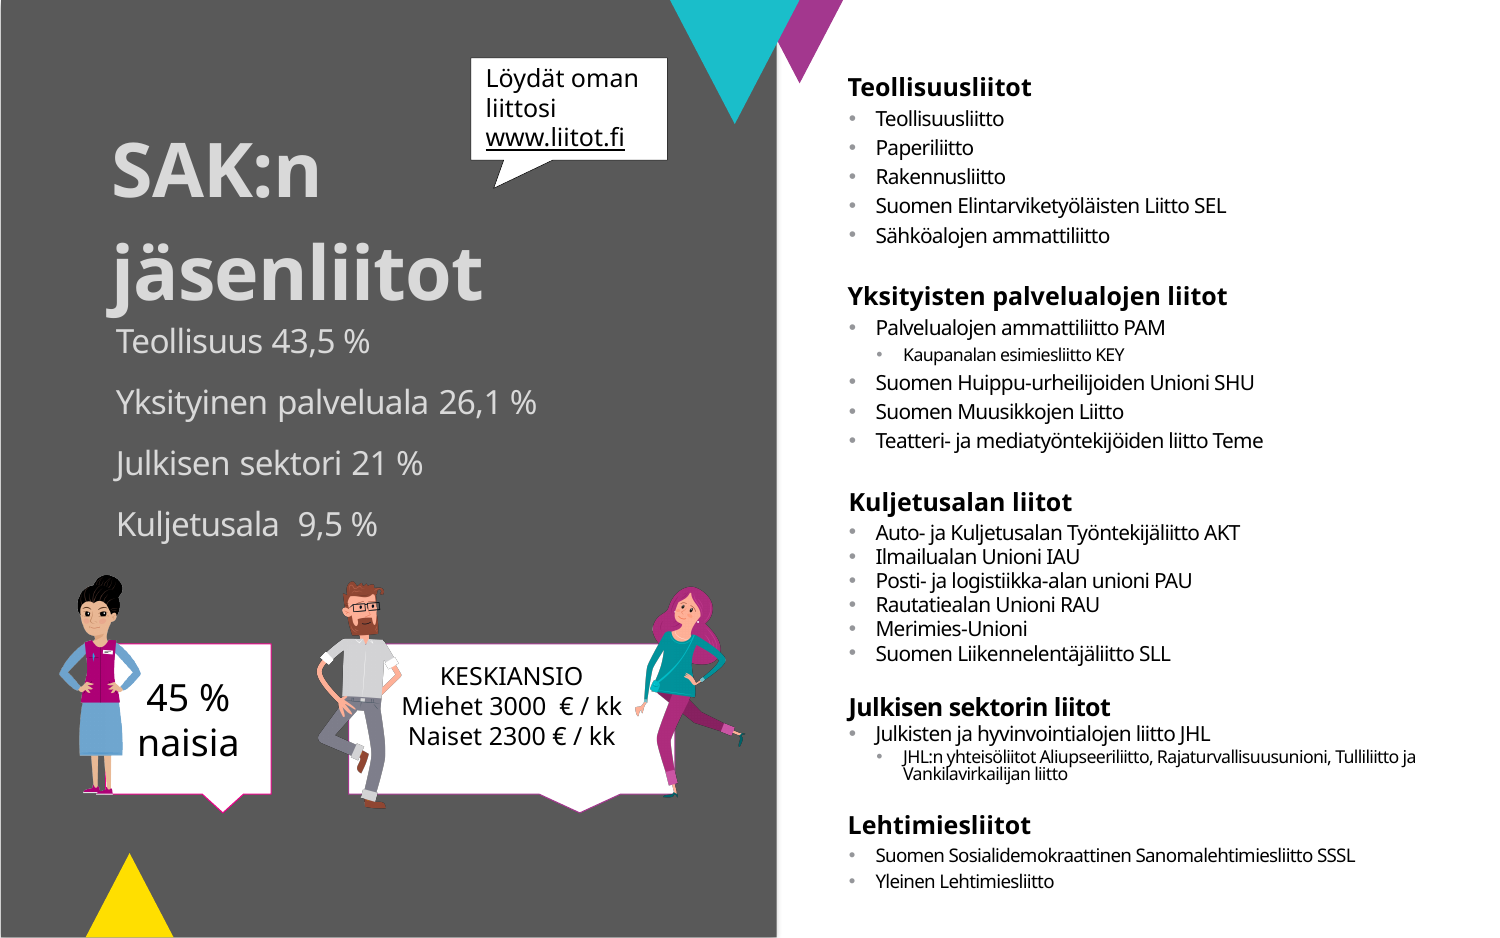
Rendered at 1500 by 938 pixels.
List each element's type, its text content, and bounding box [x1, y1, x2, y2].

list Teollisuus 43,5 % Yksityinen palveluala 26,1 % Julkisen sektori 21 % Kuljetusala 9,5 % [100, 310, 633, 750]
text_box 45 % naisia [145, 641, 274, 815]
picture [311, 563, 432, 826]
picture [58, 574, 141, 795]
list SAK:n jäsenliitot [96, 109, 706, 331]
picture [557, 562, 802, 807]
text_box Löydät oman liittosi www.liitot.fi [468, 55, 670, 191]
text_box KESKIANSIO Miehet 3000 € / kk Naiset 2300 € / kk [436, 641, 552, 803]
text_box Teollisuusliitot Teollisuusliitto Paperiliitto Rakennusliitto Suomen Elintarviketyöläisten Liitto SEL Sähköalojen ammattiliitto Yksityisten palvelualojen liitot Palvelualojen ammattiliitto PAM Kaupanalan esimiesliitto KEY Suomen Huippu-urheilijoiden Unioni SHU Suomen Muusikkojen Liitto Teatteri- ja mediatyöntekijöiden liitto Teme Kuljetusalan liitot Auto- ja Kuljetusalan Työntekijäliitto AKT Ilmailualan Unioni IAU Posti- ja logistiikka-alan unioni PAU Rautatiealan Unioni RAU Merimies-Unioni Suomen Liikennelentäjäliitto SLL Julkisen sektorin liitot Julkisten ja hyvinvointialojen liitto JHL JHL:n yhteisöliitot Aliupseeriliitto, Rajaturvallisuusunioni, Tulliliitto ja Vankilavirkailijan liitto Lehtimiesliitot Suomen Sosialidemokraattinen Sanomalehtimiesliitto SSSL Yleinen Lehtimiesliitto [832, 64, 1500, 938]
